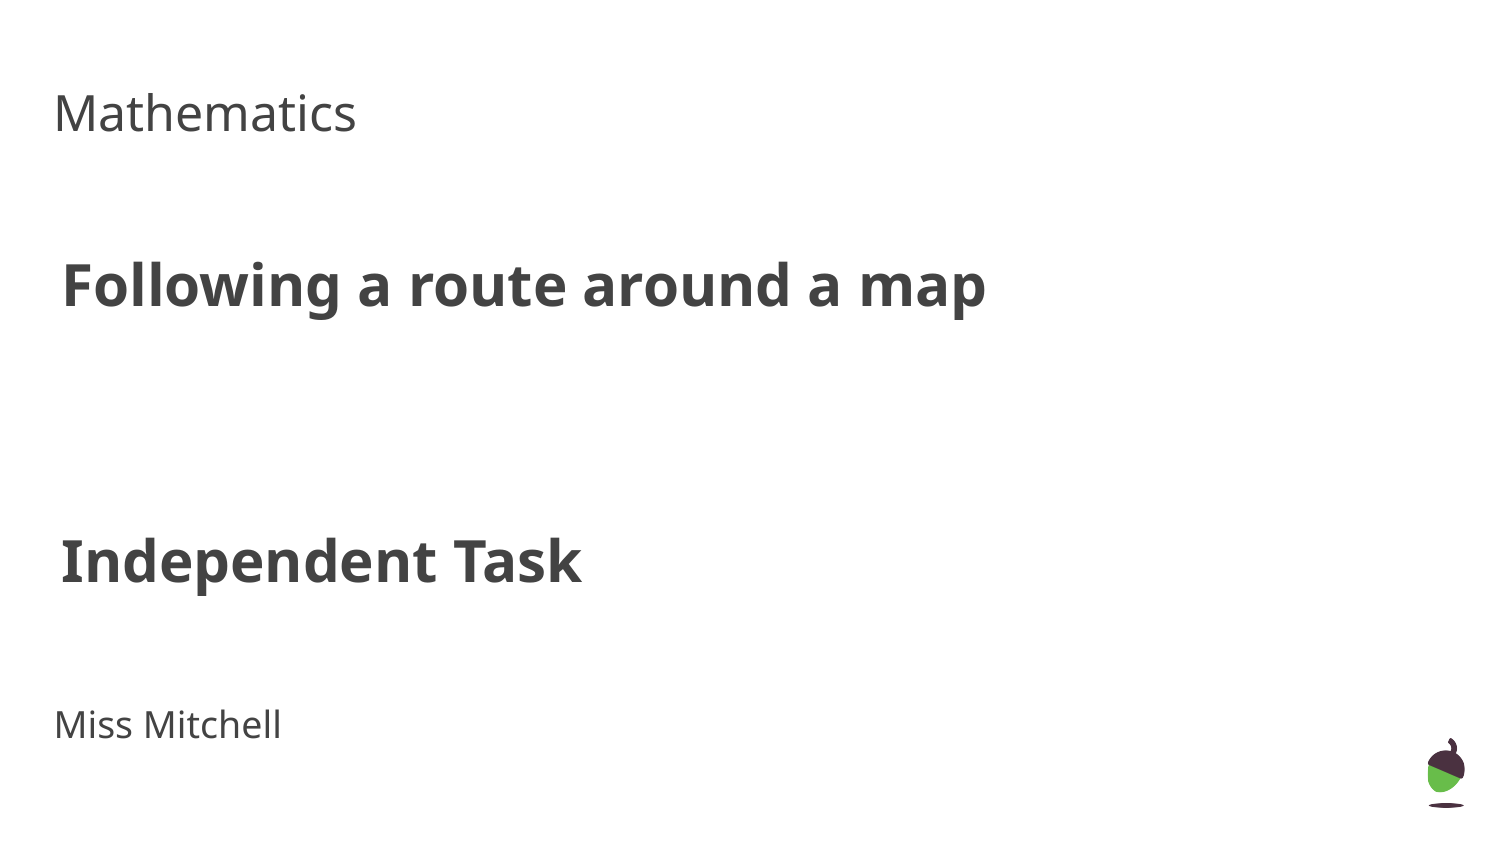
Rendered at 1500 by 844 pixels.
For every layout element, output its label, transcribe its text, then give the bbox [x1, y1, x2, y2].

subtitle Mathematics [53, 72, 1403, 134]
picture [1427, 738, 1465, 808]
title Following a route around a map Independent Task [61, 147, 1145, 281]
text_box Miss Mitchell [53, 693, 331, 756]
